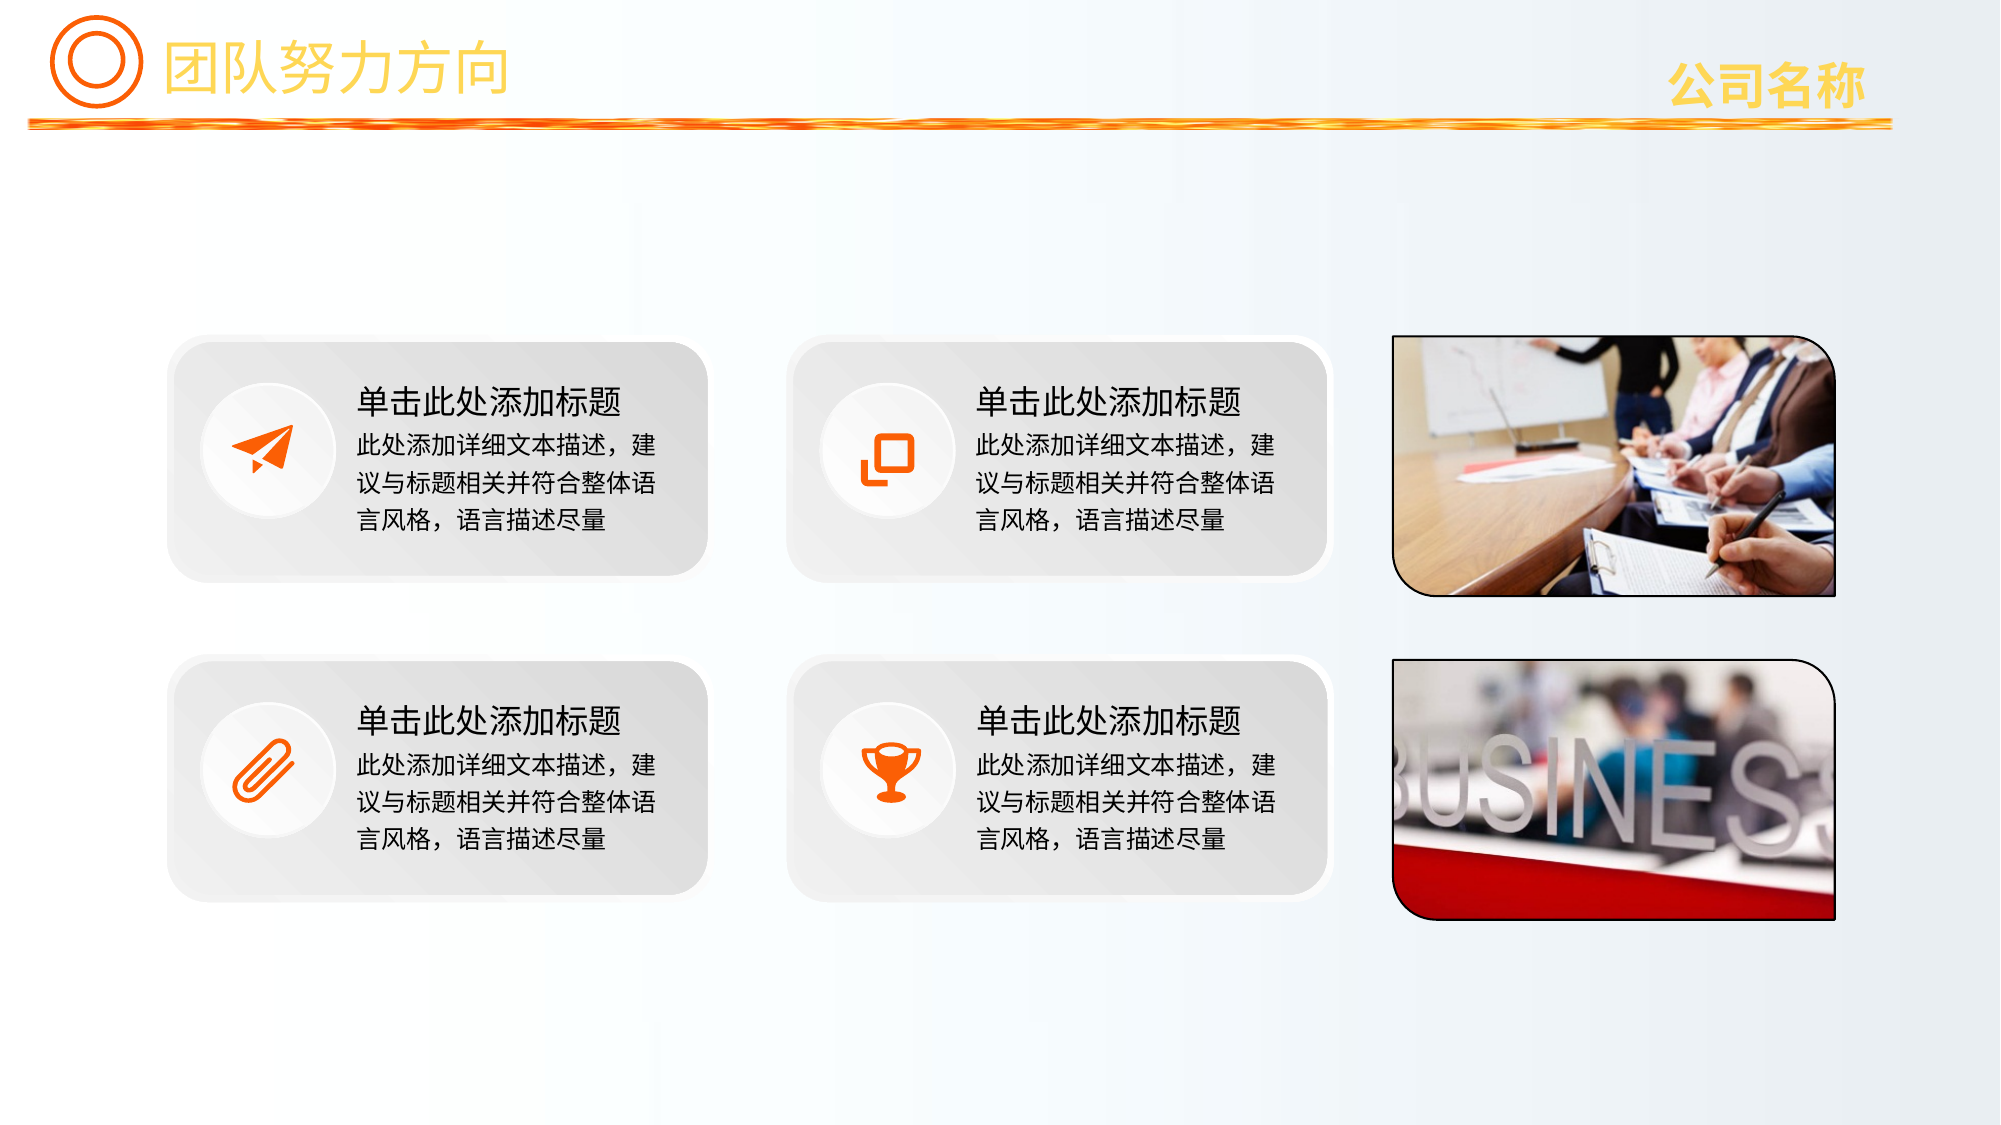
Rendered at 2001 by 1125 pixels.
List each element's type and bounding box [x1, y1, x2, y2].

picture [3, 0, 2000, 1125]
text_box [356, 702, 676, 878]
text_box [167, 334, 715, 583]
text_box [200, 702, 337, 839]
text_box [786, 334, 1334, 583]
text_box [200, 382, 337, 519]
text_box [786, 654, 1334, 903]
text_box [975, 702, 1295, 878]
text_box [167, 654, 715, 903]
text_box [819, 702, 956, 839]
text_box [356, 382, 676, 558]
text_box [819, 382, 956, 519]
text_box [975, 382, 1295, 558]
